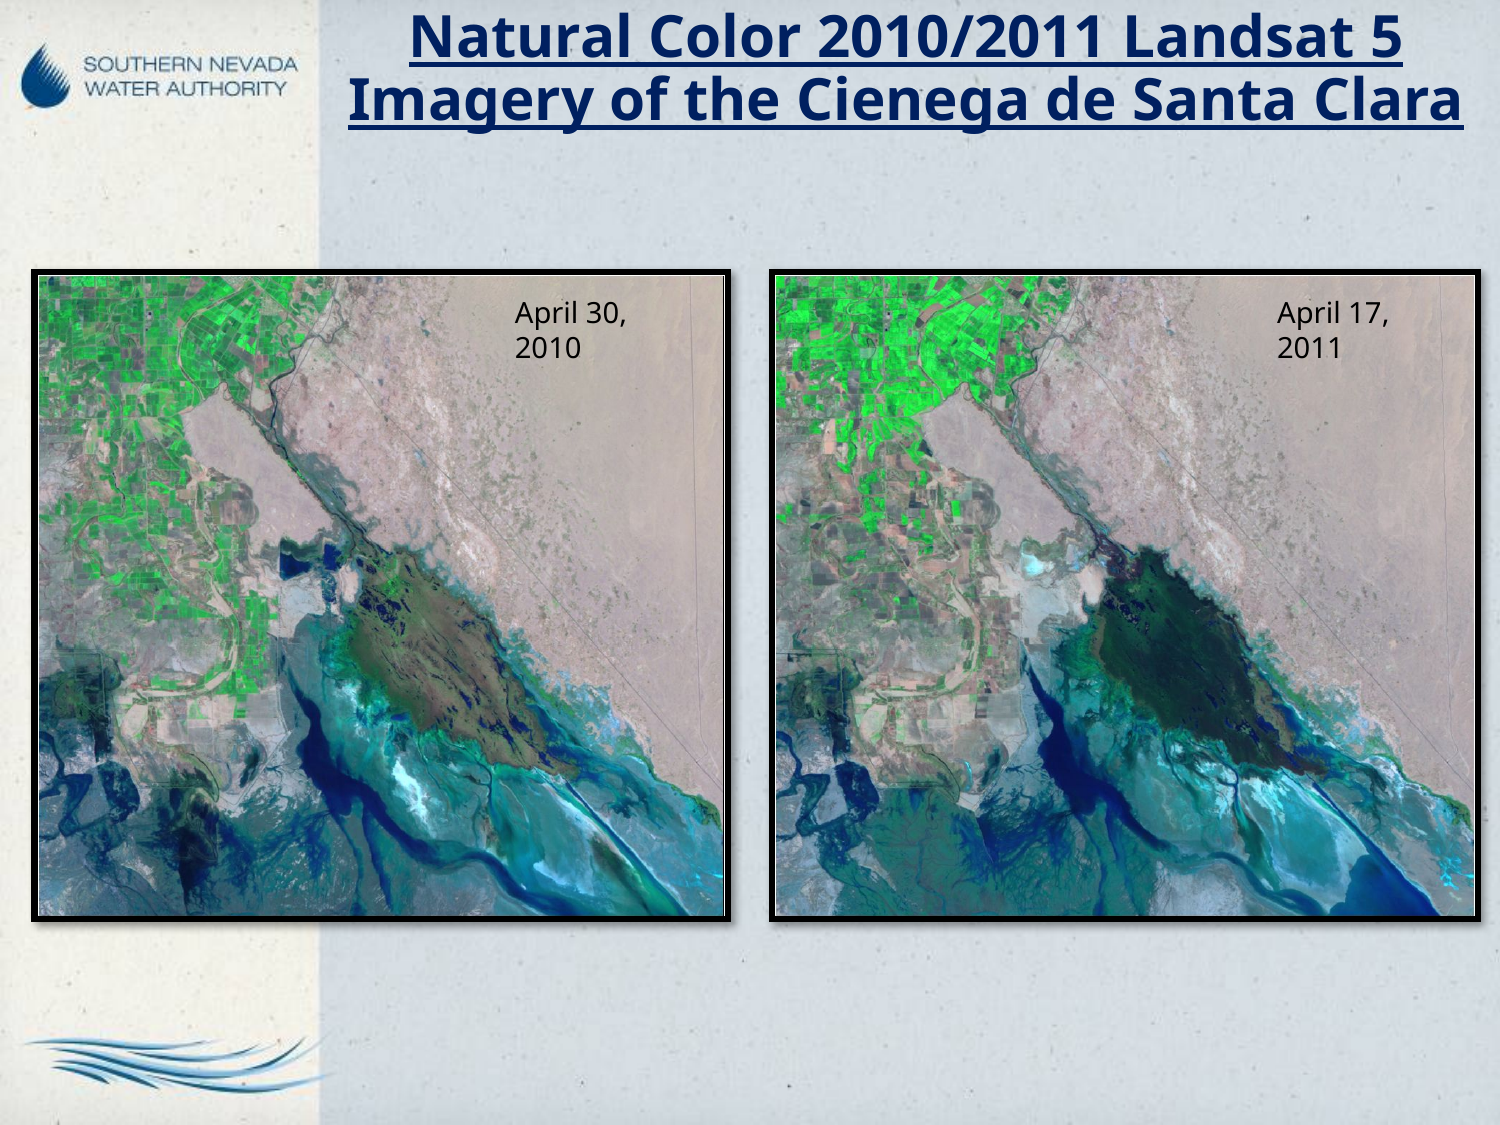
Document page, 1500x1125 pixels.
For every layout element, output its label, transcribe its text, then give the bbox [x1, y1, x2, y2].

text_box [774, 274, 1476, 917]
text_box Natural Color 2010/2011 Landsat 5 Imagery of the Cienega de Santa Clara [312, 0, 1500, 141]
picture [0, 0, 1500, 1125]
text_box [37, 274, 726, 917]
